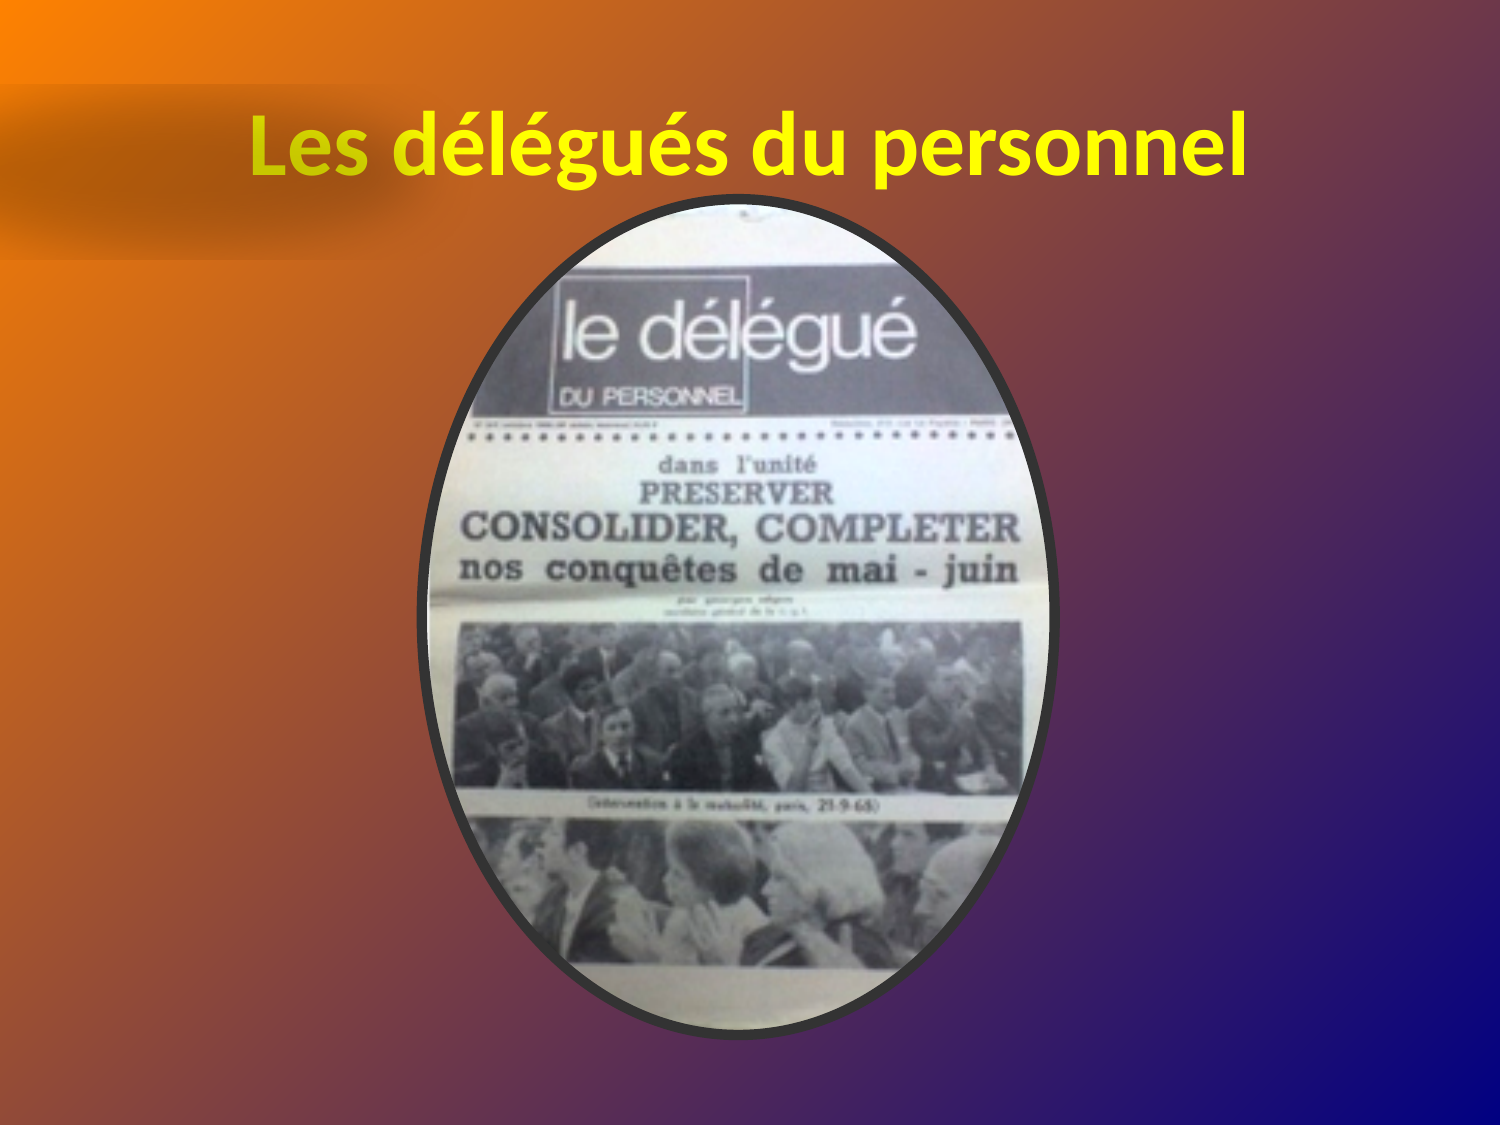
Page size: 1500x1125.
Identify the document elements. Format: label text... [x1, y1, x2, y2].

picture [421, 198, 1055, 1036]
title Les délégués du personnel [75, 45, 1425, 233]
